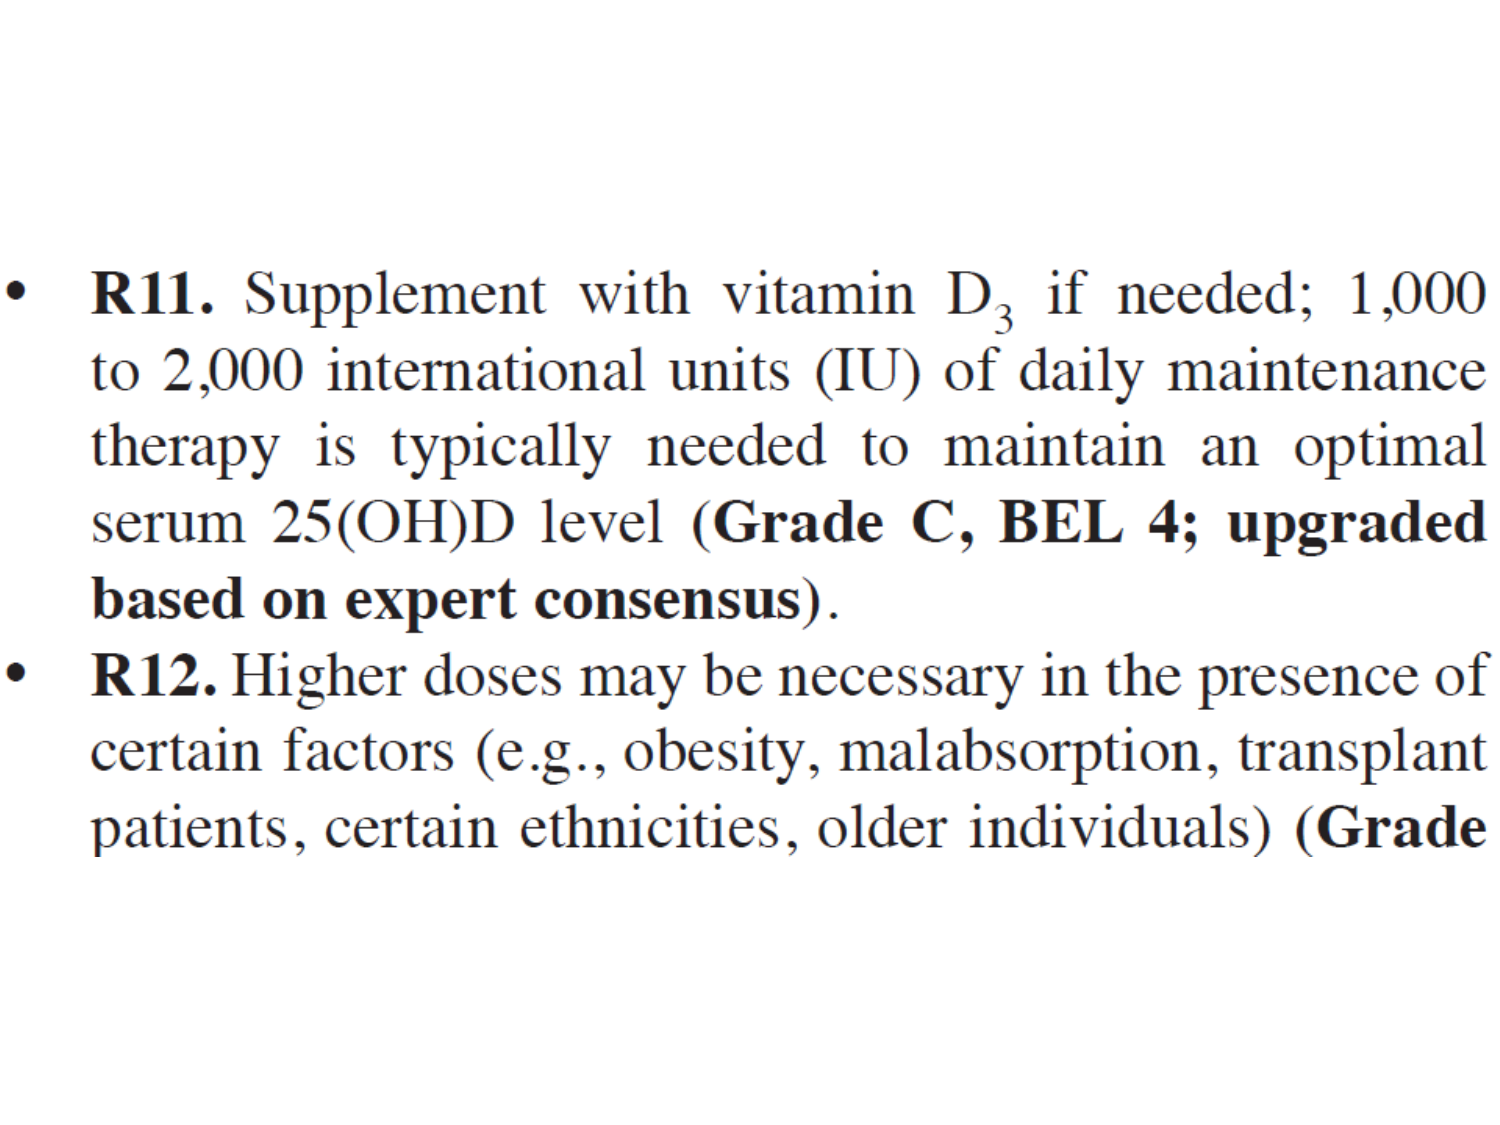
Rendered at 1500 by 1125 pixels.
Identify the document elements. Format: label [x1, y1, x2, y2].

picture [2, 267, 1497, 858]
